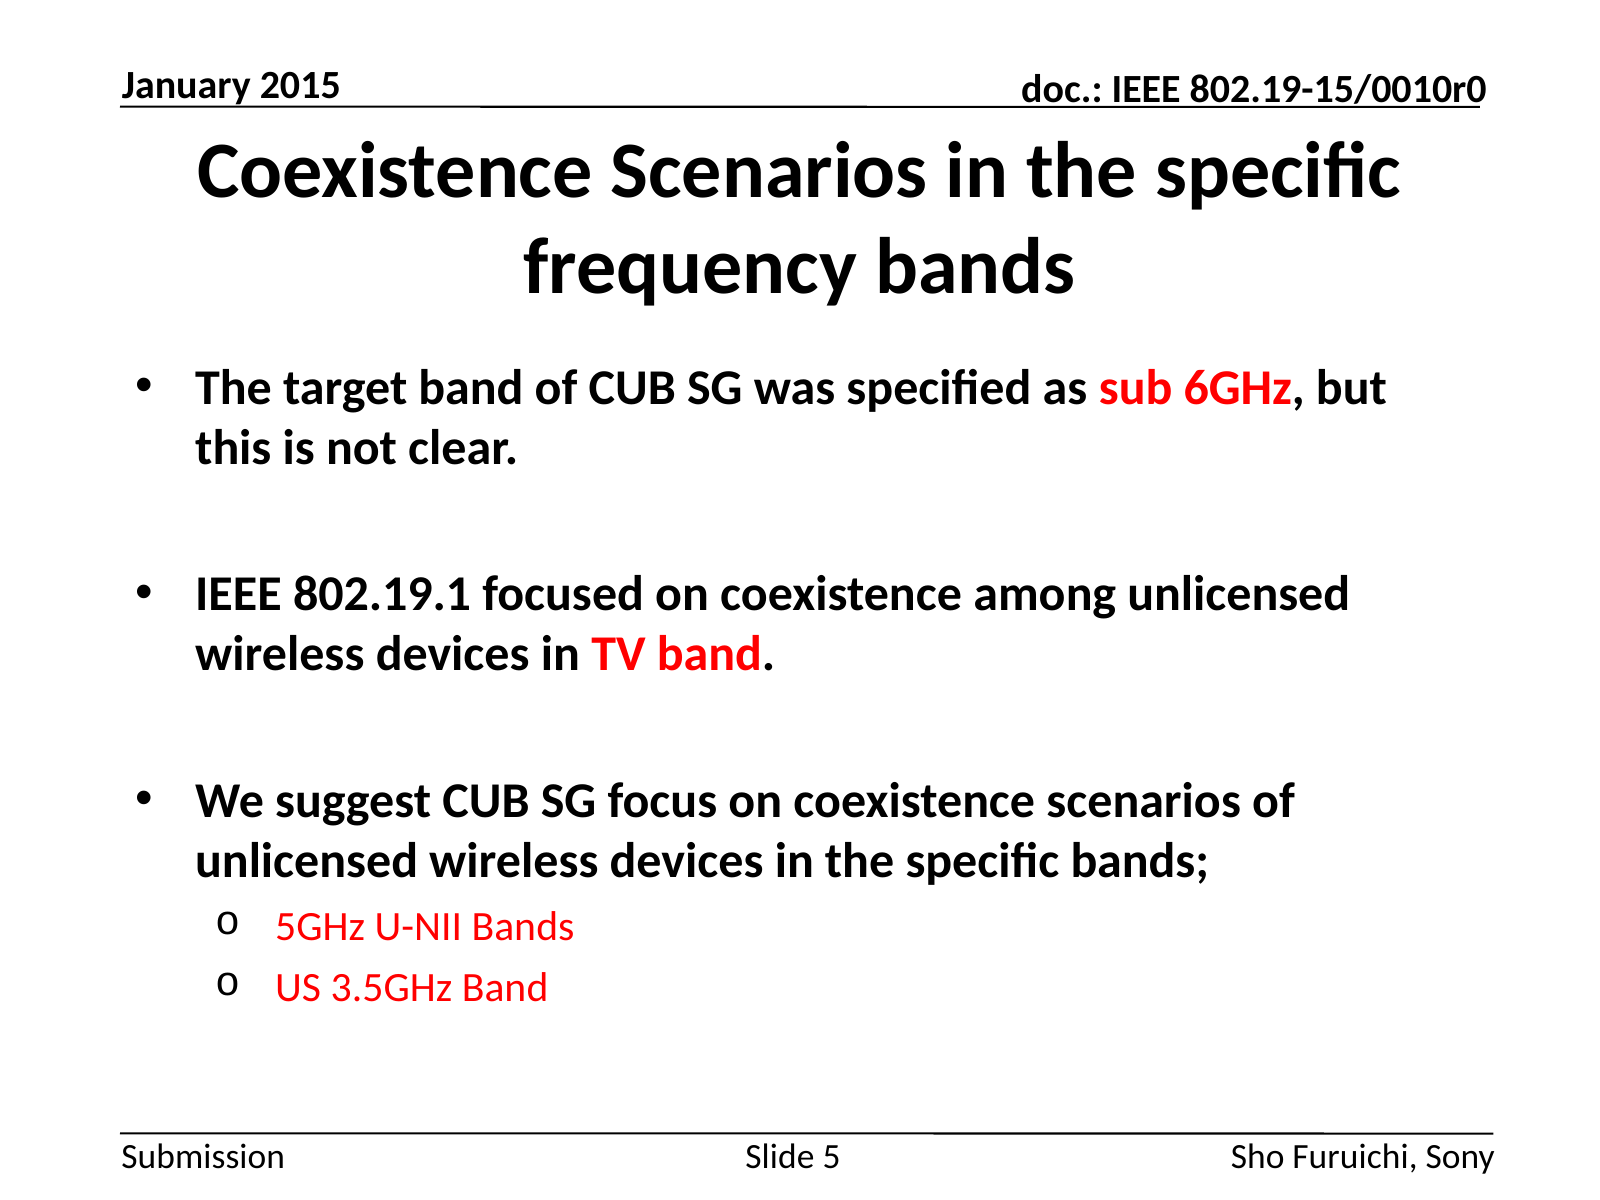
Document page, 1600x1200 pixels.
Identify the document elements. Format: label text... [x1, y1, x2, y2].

list The target band of CUB SG was specified as sub 6GHz, but this is not clear. IEEE 802.19.1 focused on coexistence among unlicensed wireless devices in TV band. We suggest CUB SG focus on coexistence scenarios of unlicensed wireless devices in the specific bands; 5GHz U-NII Bands US 3.5GHz Band [119, 346, 1480, 1067]
slide_number Slide 5 [733, 1132, 854, 1197]
title Coexistence Scenarios in the specific frequency bands [119, 119, 1480, 307]
footer Sho Furuichi, Sony [937, 1132, 1495, 1174]
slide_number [121, 58, 451, 107]
